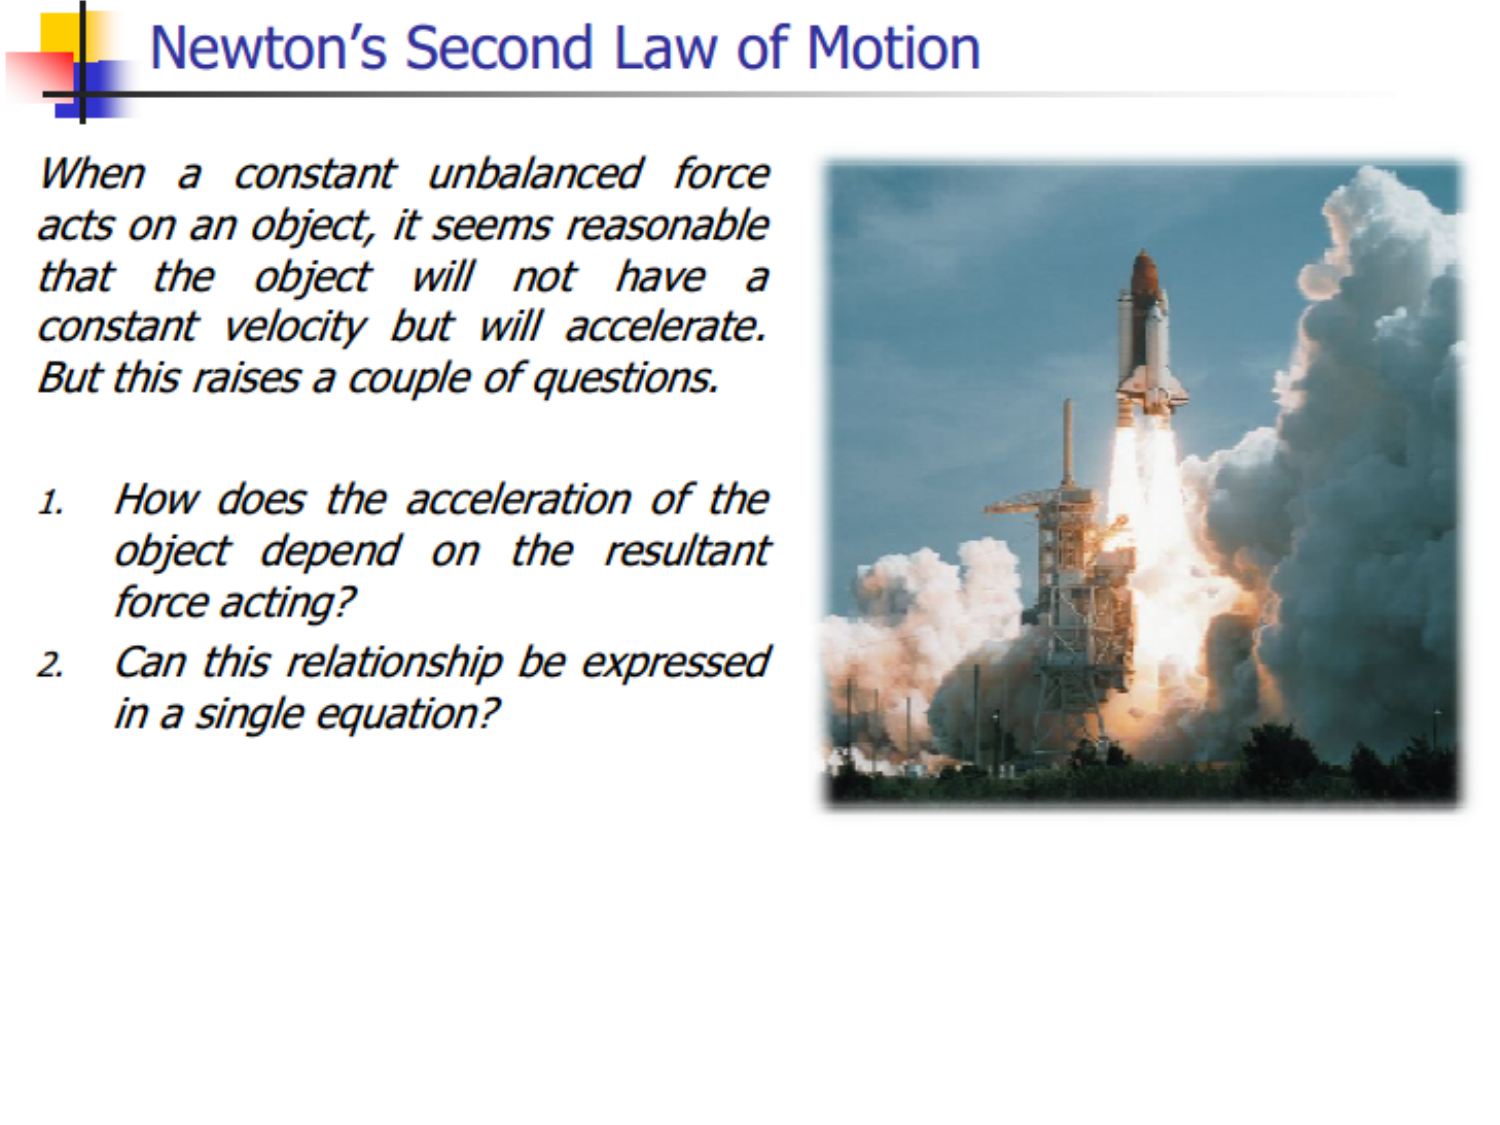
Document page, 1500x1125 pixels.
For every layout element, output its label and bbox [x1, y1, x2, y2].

picture [0, 0, 1500, 842]
